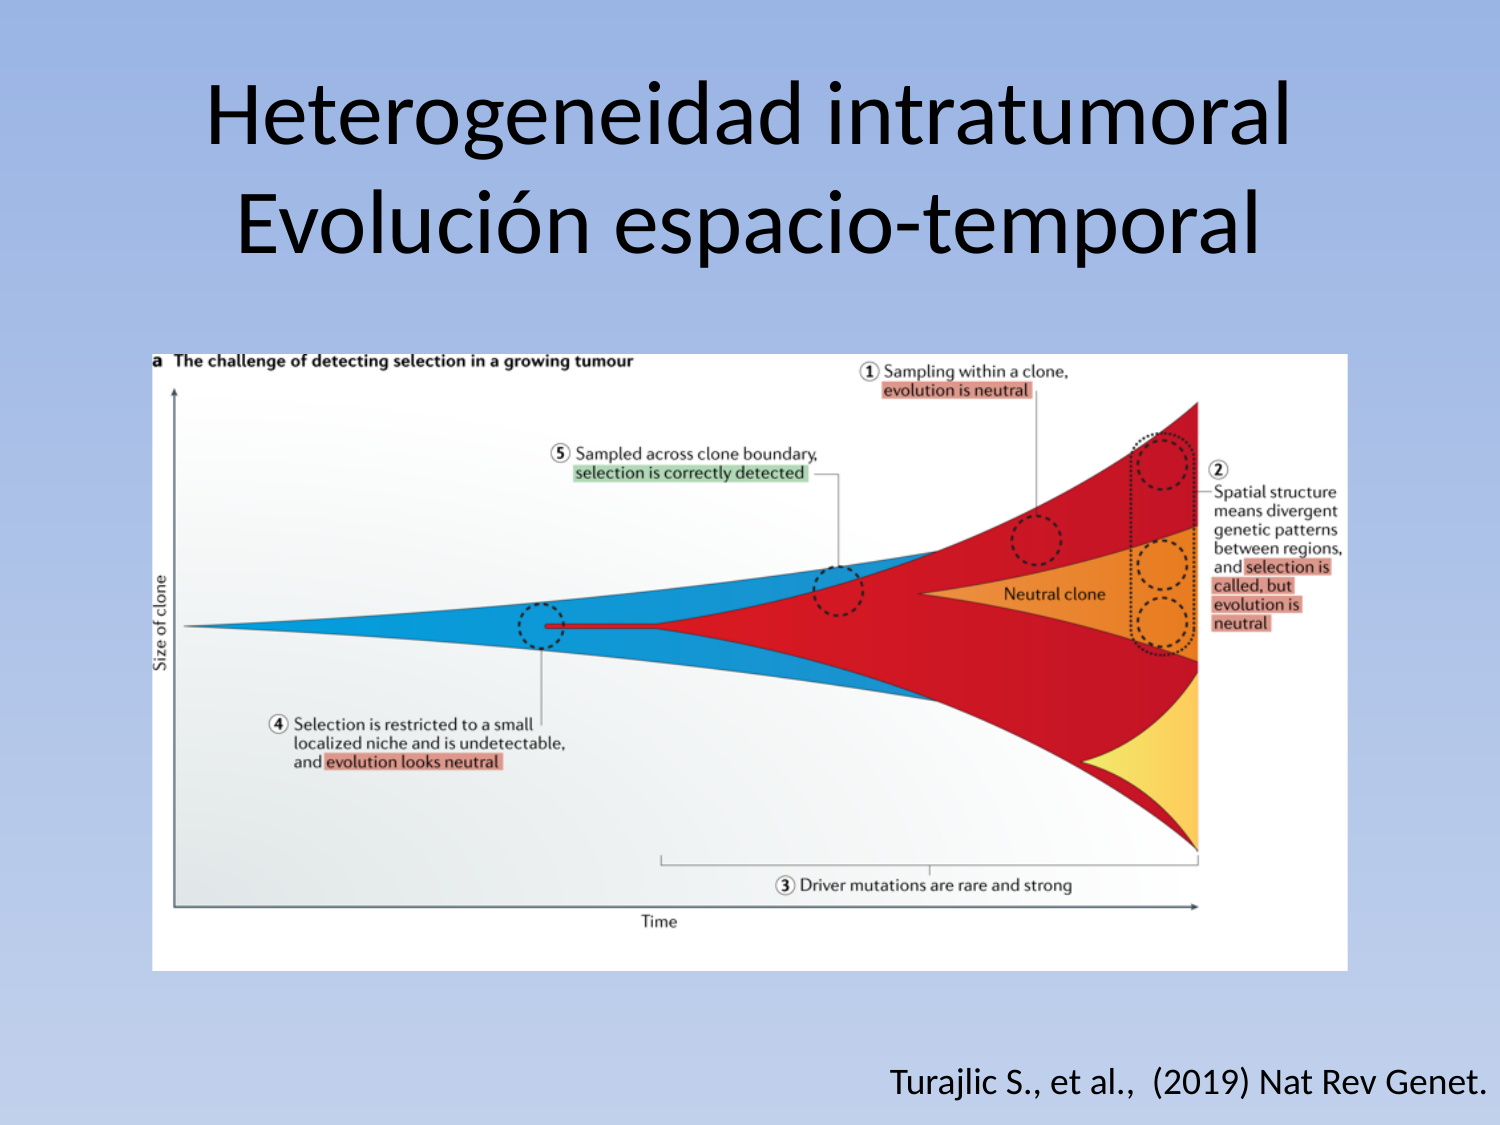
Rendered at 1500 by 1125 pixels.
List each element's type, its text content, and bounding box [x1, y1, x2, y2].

text_box Heterogeneidad intratumoral Evolución espacio-temporal [74, 45, 1425, 233]
text_box Turajlic S., et al., (2019) Nat Rev Genet. [875, 1049, 1500, 1110]
picture [152, 354, 1348, 971]
